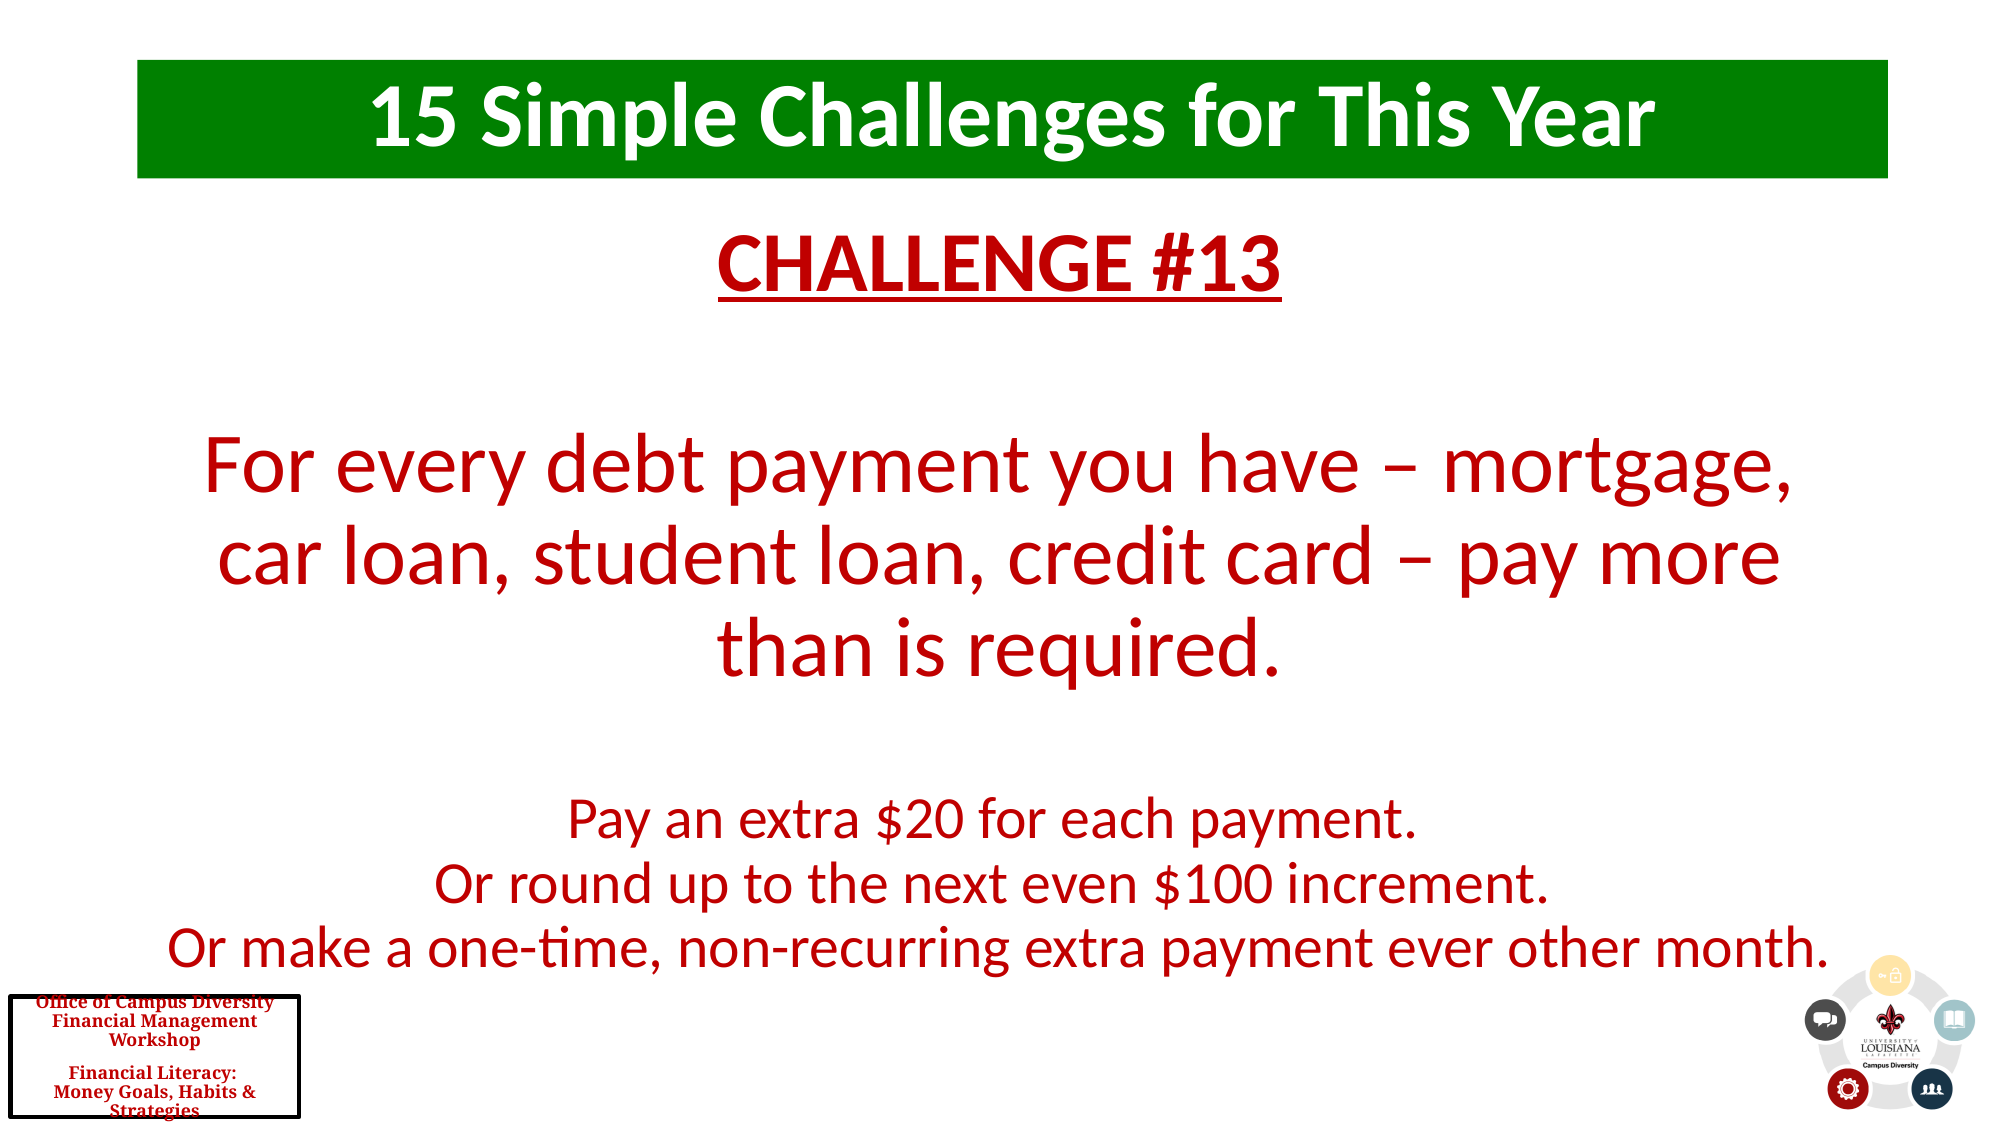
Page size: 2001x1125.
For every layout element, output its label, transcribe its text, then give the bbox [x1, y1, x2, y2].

text_box 15 Simple Challenges for This Year [137, 59, 1888, 179]
list CHALLENGE #13 For every debt payment you have – mortgage, car loan, student loan, credit card – pay more than is required. Pay an extra $20 for each payment. Or round up to the next even $100 increment. Or make a one-time, non-recurring extra payment ever other month. [137, 210, 1863, 1014]
picture [1792, 947, 1990, 1118]
